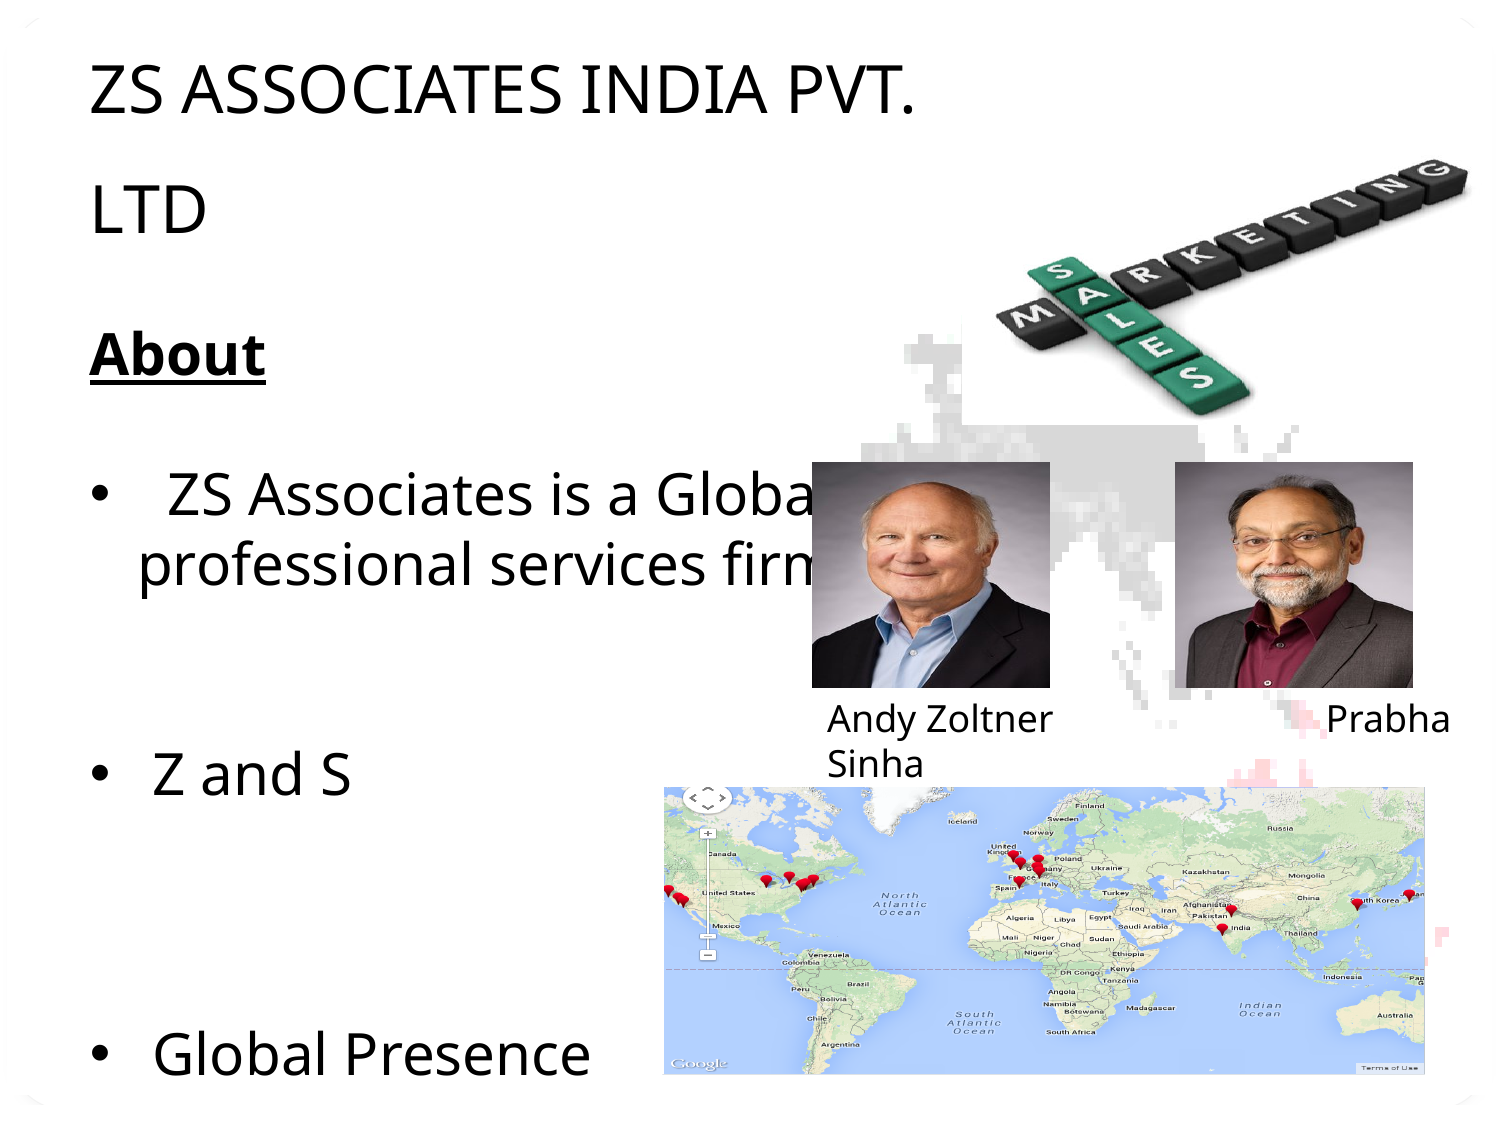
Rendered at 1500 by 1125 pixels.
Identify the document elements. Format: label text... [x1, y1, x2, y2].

picture [1174, 462, 1413, 688]
text_box ZS ASSOCIATES INDIA PVT. LTD About ZS Associates is a Global professional services firm Z and S Global Presence [74, 0, 975, 1125]
text_box Andy Zoltner Prabha Sinha [812, 687, 1475, 793]
picture [812, 462, 1051, 688]
picture [662, 787, 1426, 1076]
picture [962, 137, 1488, 426]
